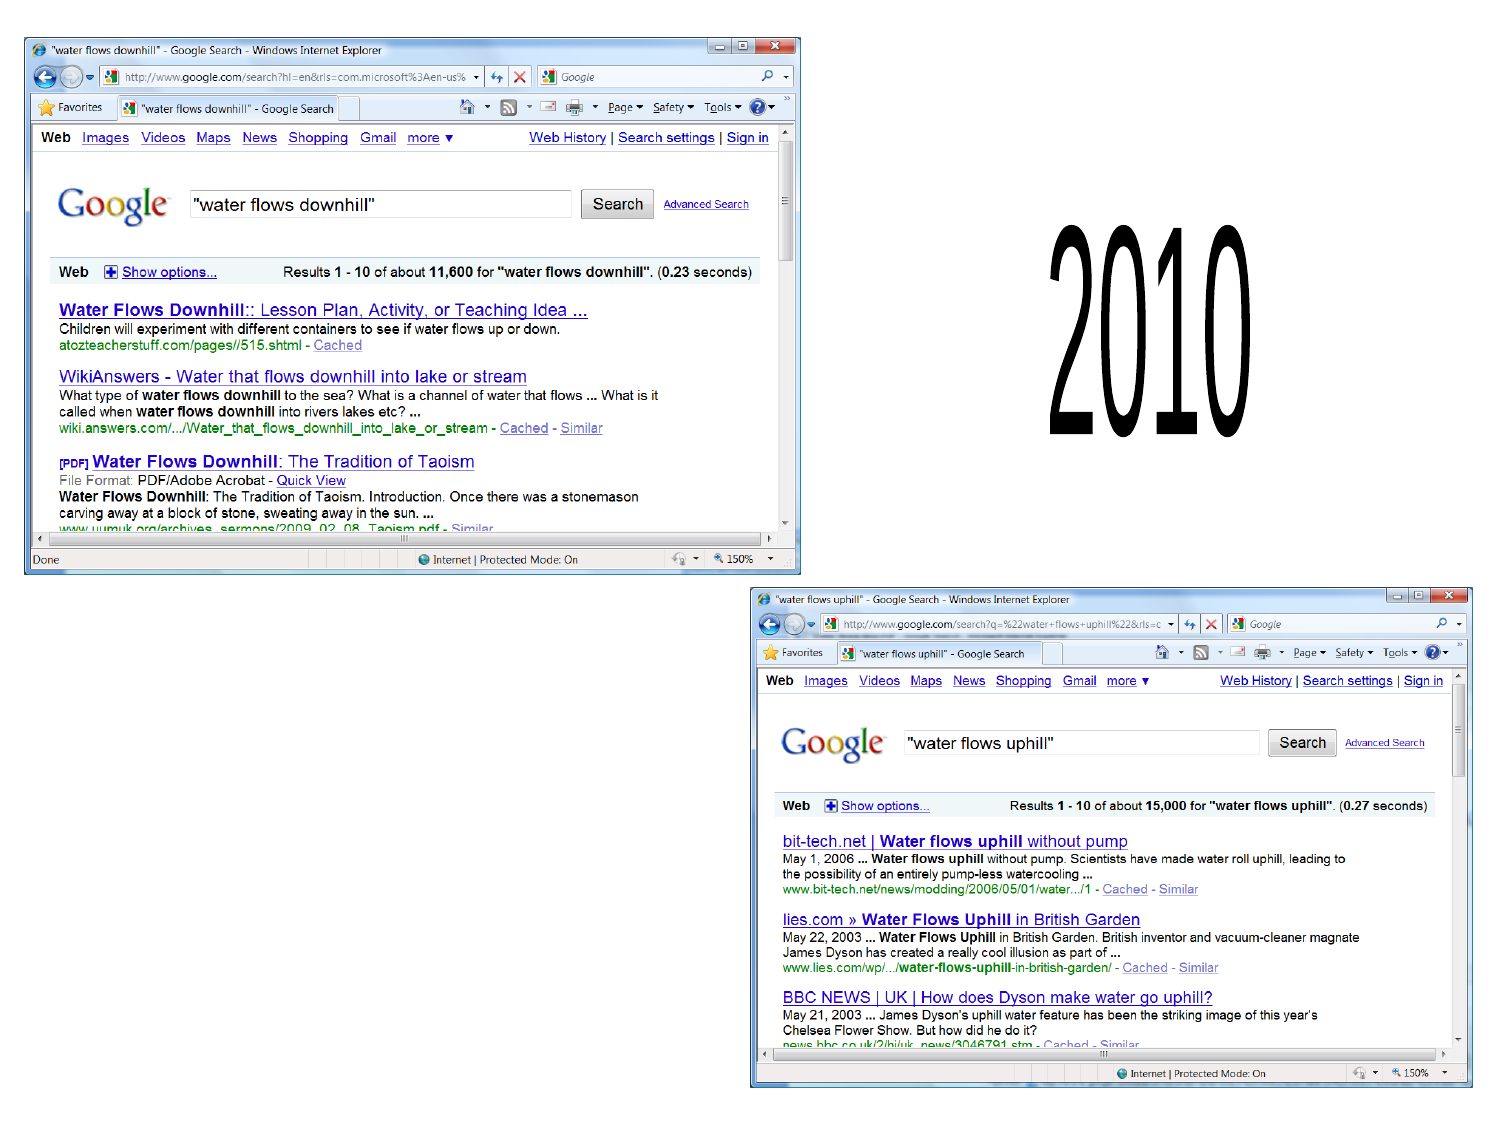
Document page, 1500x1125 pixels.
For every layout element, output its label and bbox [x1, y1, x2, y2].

picture [749, 587, 1473, 1089]
picture [24, 37, 802, 576]
